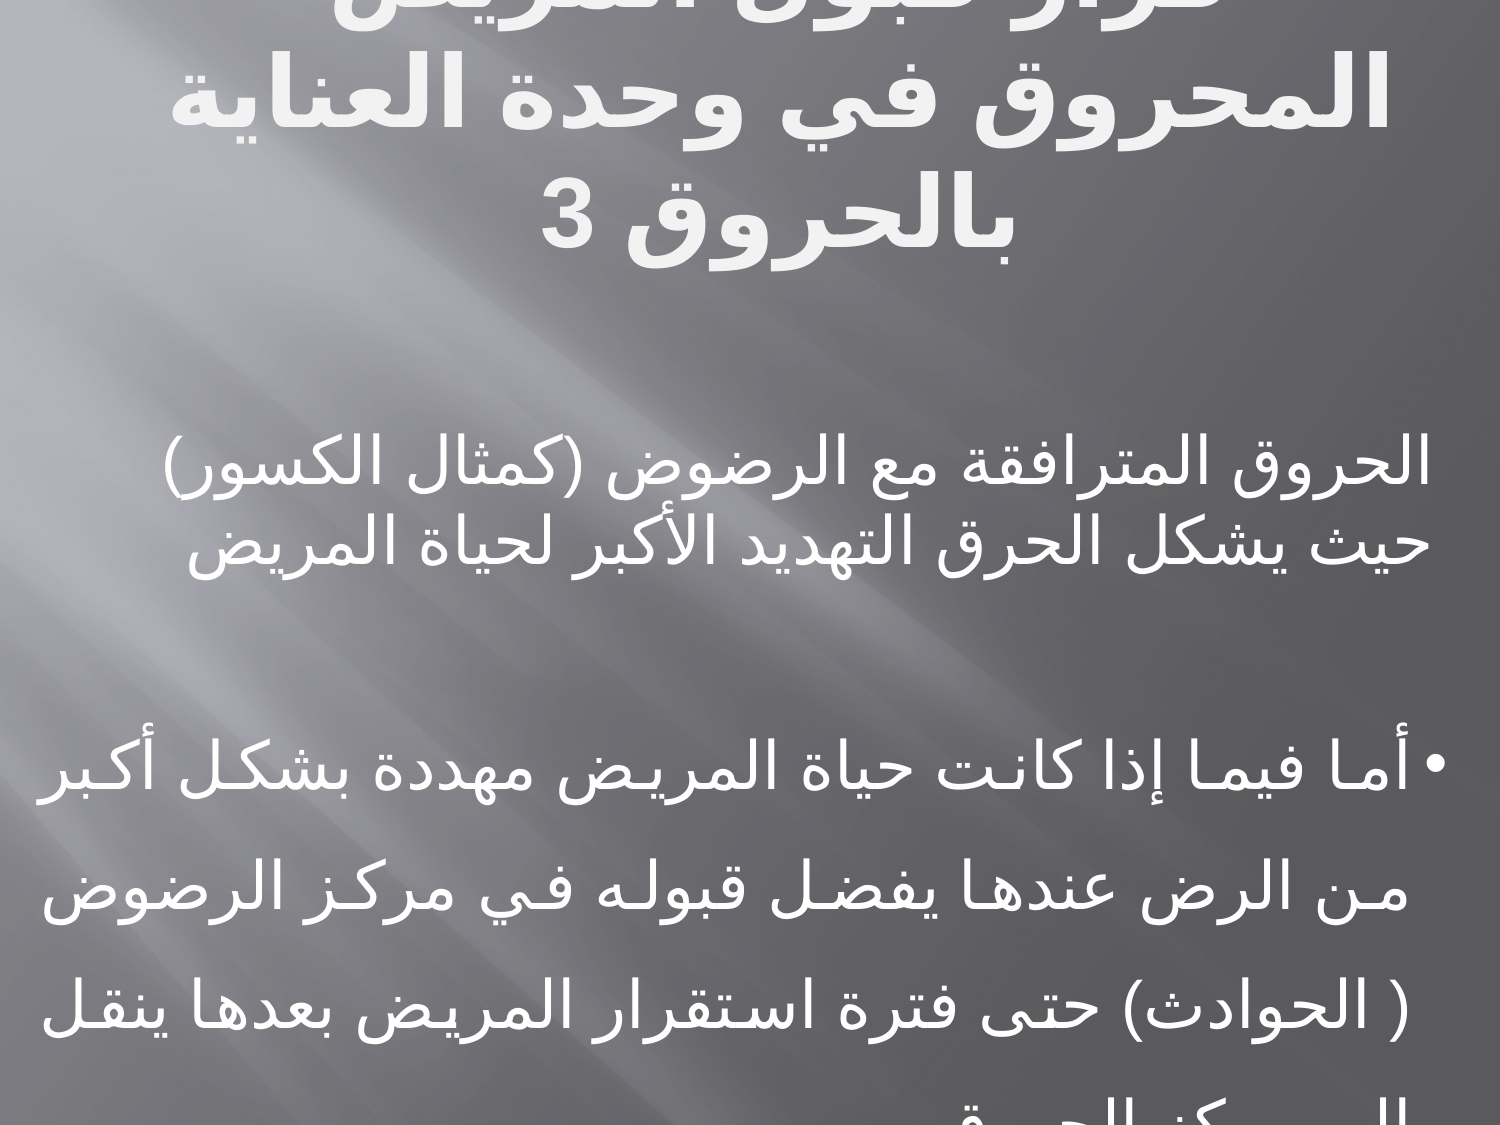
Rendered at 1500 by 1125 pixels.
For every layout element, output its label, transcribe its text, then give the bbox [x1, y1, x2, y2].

text_box الحروق المترافقة مع الرضوض (كمثال الكسور) حيث يشكل الحرق التهديد الأكبر لحياة المريض [50, 410, 1450, 586]
text_box أما فيما إذا كانت حياة المريض مهددة بشكل أكبر من الرض عندها يفضل قبوله في مركز الرضوض ( الحوادث) حتى فترة استقرار المريض بعدها ينقل إلى مركز الحروق. [24, 674, 1463, 1038]
text_box قرار قبول المريض المحروق في وحدة العناية بالحروق 3 [112, 37, 1450, 275]
